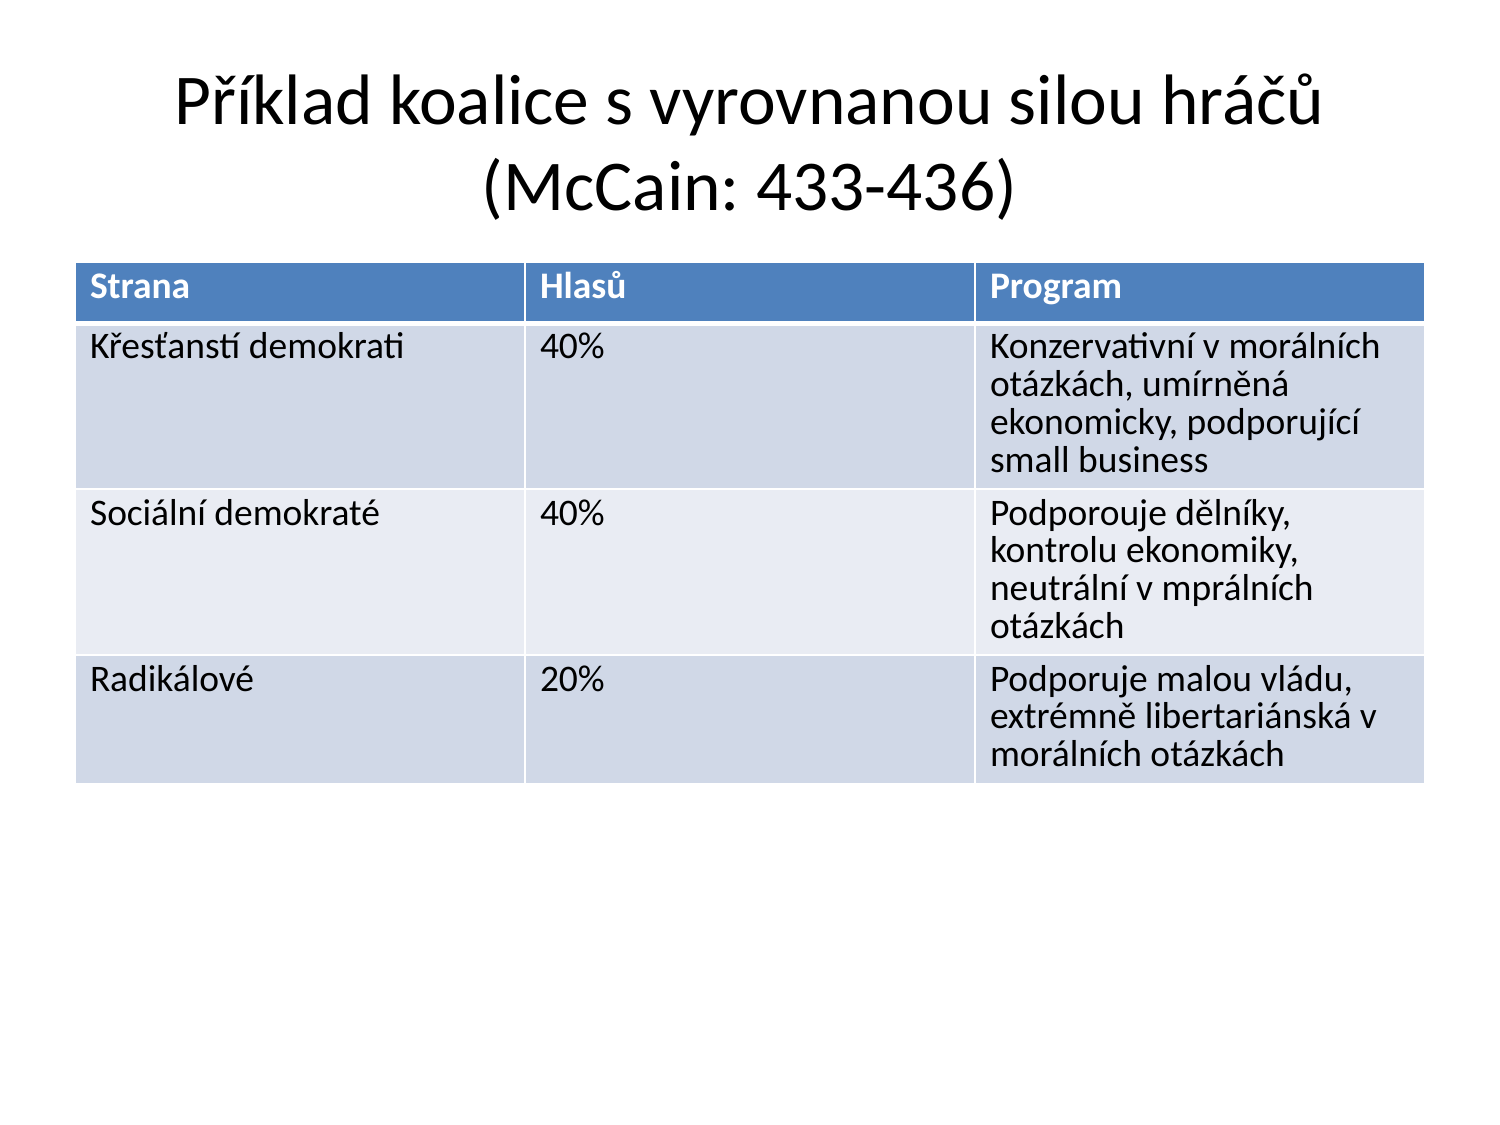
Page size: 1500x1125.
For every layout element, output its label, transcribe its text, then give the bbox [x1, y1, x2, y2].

table_header Hlasů [526, 263, 974, 321]
title Příklad koalice s vyrovnanou silou hráčů (McCain: 433-436) [75, 45, 1425, 233]
table_cell Podporuje malou vládu, extrémně libertariánská v morálních otázkách [976, 656, 1424, 783]
table_header Program [976, 263, 1424, 321]
table_cell 40% [526, 326, 974, 488]
table_header Strana [76, 263, 524, 321]
table_cell 20% [526, 656, 974, 783]
table_cell Radikálové [76, 656, 524, 783]
table_cell Podporouje dělníky, kontrolu ekonomiky, neutrální v mprálních otázkách [976, 490, 1424, 654]
table_cell 40% [526, 490, 974, 654]
table_cell Sociální demokraté [76, 490, 524, 654]
table_cell Křesťanstí demokrati [76, 326, 524, 488]
table_cell Konzervativní v morálních otázkách, umírněná ekonomicky, podporující small business [976, 326, 1424, 488]
